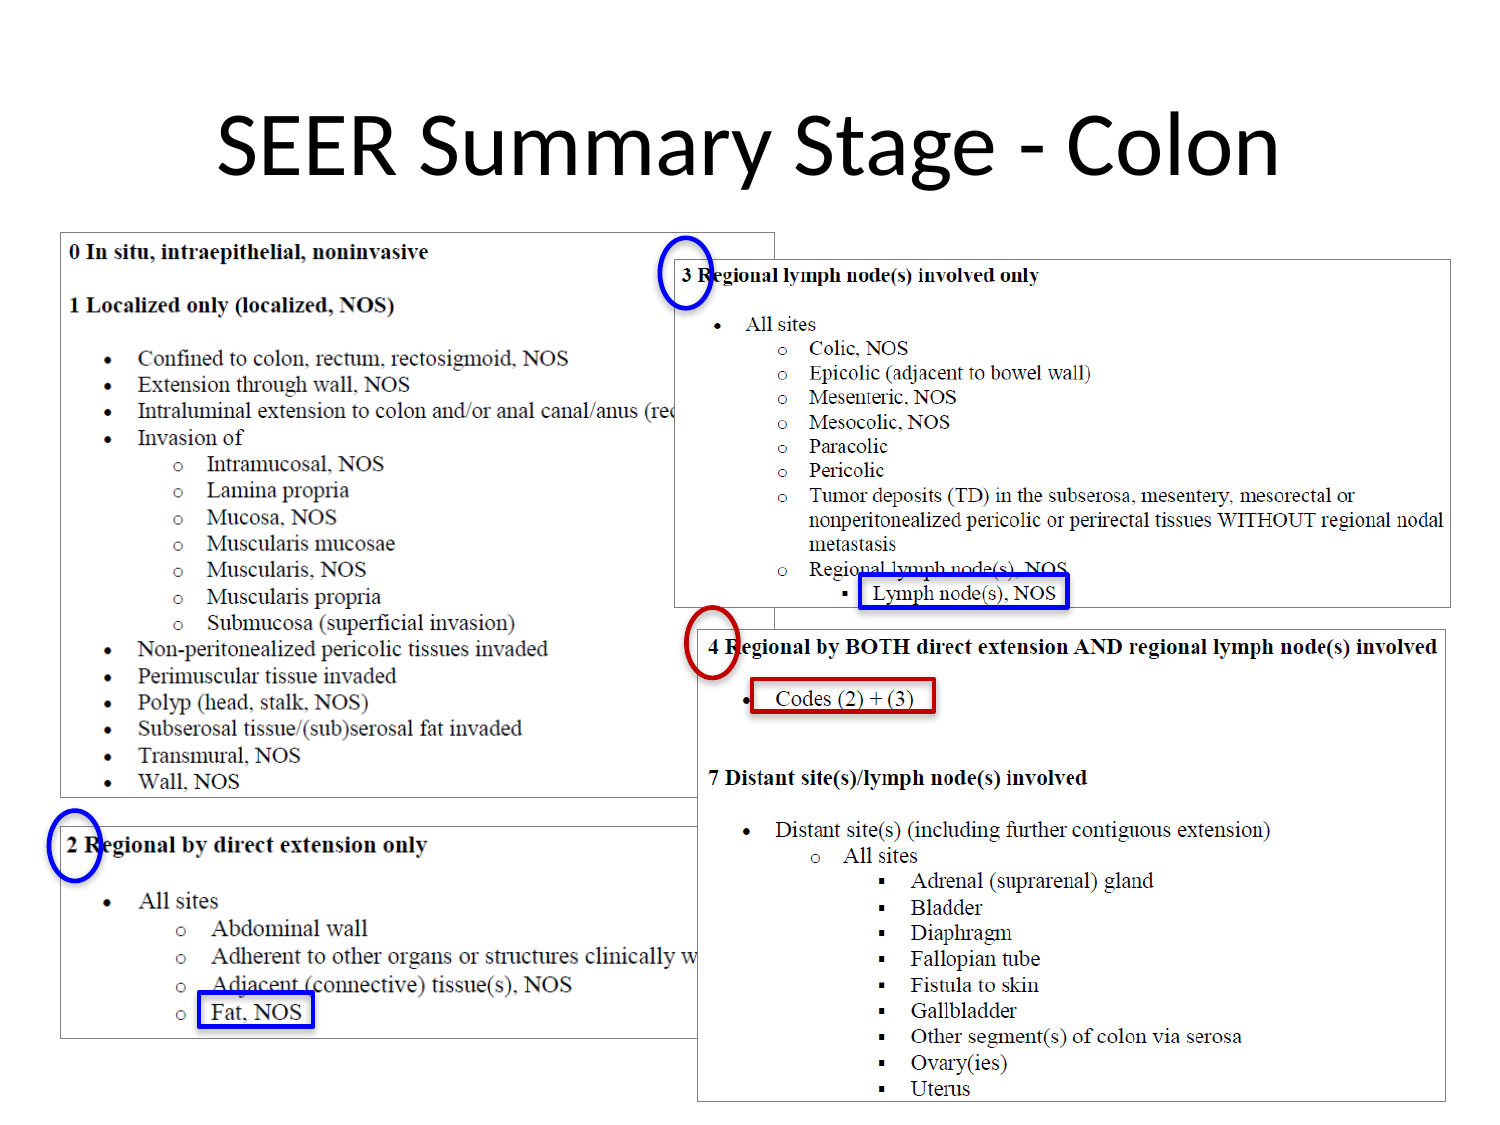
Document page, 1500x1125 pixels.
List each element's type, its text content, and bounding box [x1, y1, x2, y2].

picture [60, 232, 1451, 1102]
text_box [48, 809, 97, 870]
title SEER Summary Stage - Colon [75, 45, 1425, 233]
